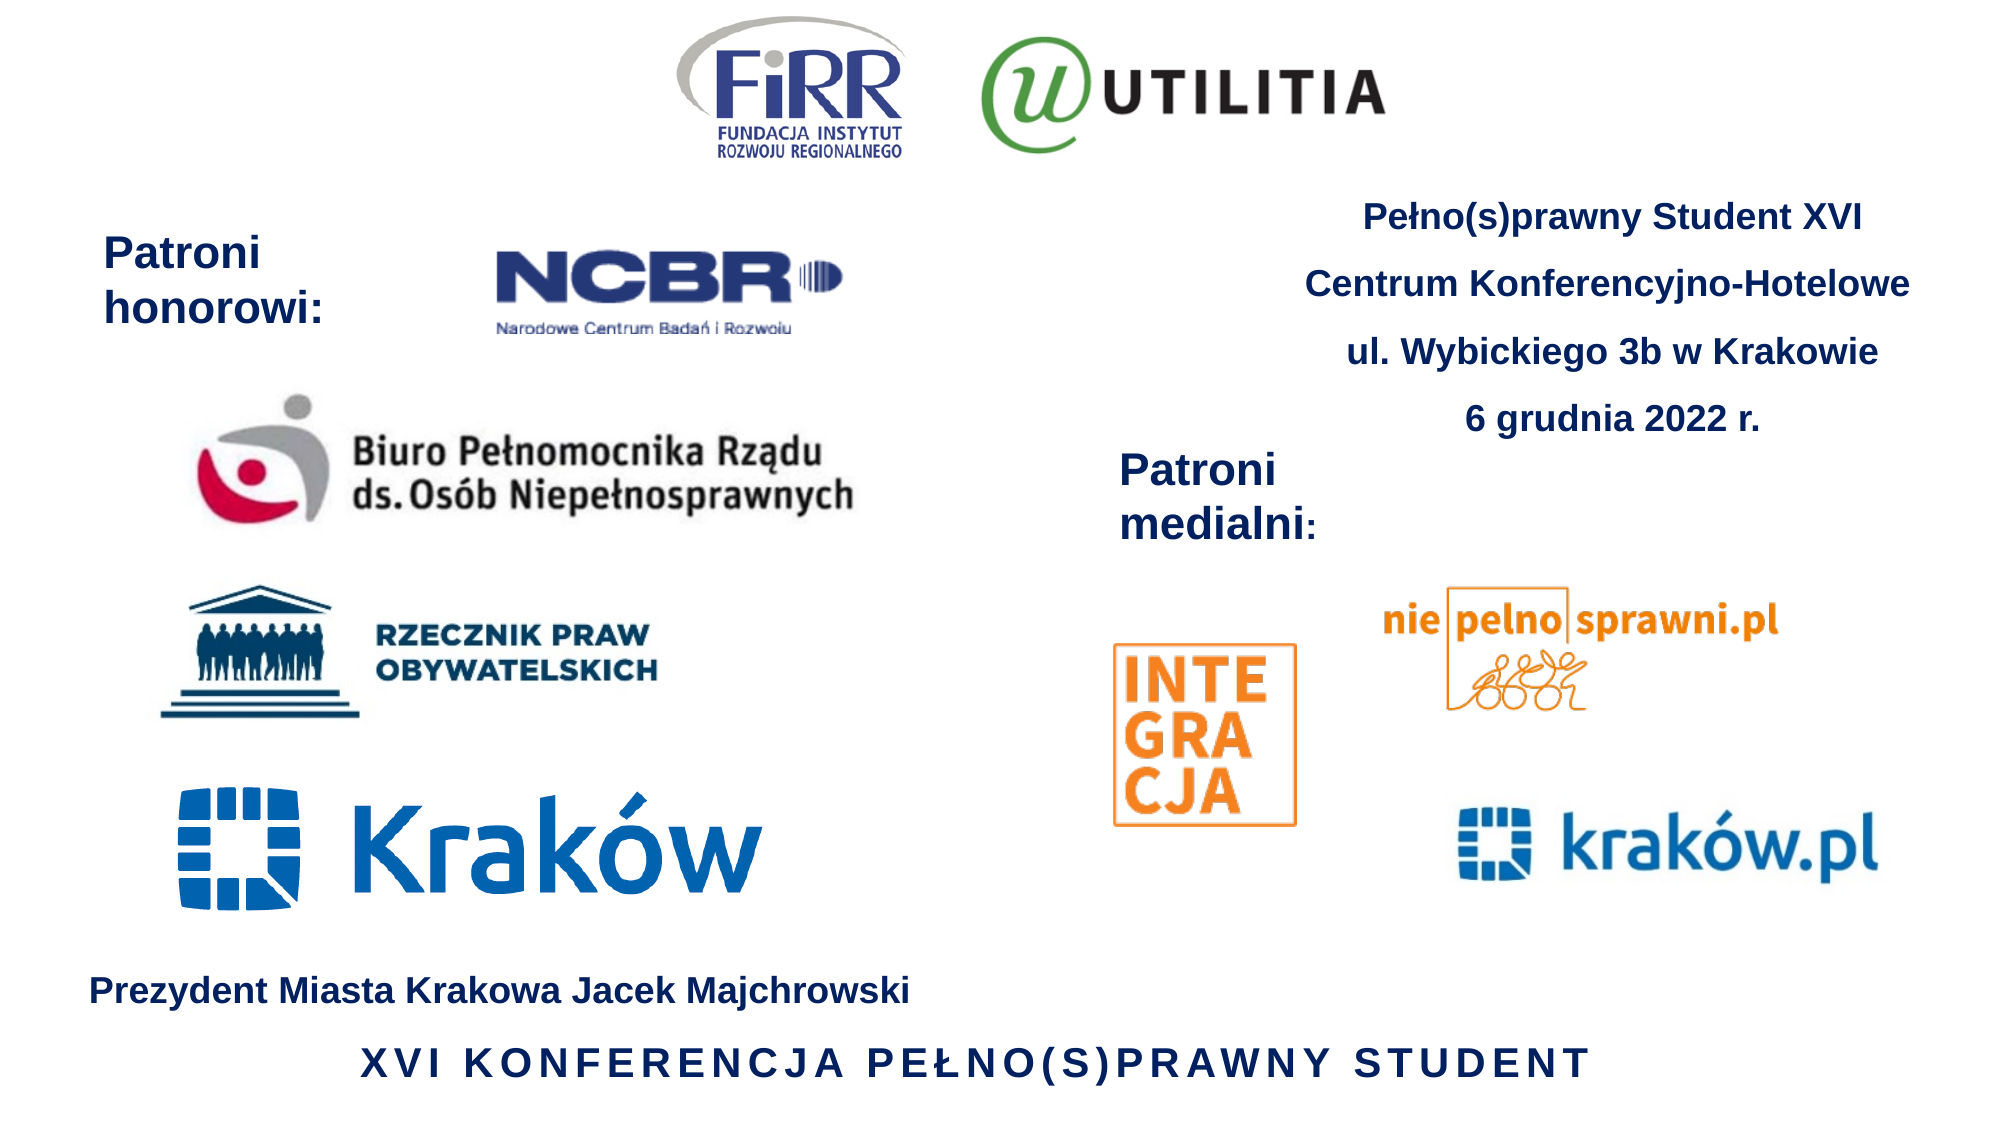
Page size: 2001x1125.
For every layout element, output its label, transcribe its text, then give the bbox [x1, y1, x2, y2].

text_box Pełno(s)prawny Student XVI Centrum Konferencyjno-Hotelowe ul. Wybickiego 3b w Krakowie 6 grudnia 2022 r. [1113, 161, 2000, 447]
text_box Prezydent Miasta Krakowa Jacek Majchrowski [0, 935, 1000, 1018]
picture [0, 0, 1413, 964]
picture [1369, 582, 1794, 716]
picture [1113, 643, 1297, 827]
text_box Patroni medialni: [1104, 431, 1475, 557]
picture [1409, 775, 1928, 913]
text_box Patroni honorowi: [88, 215, 374, 334]
